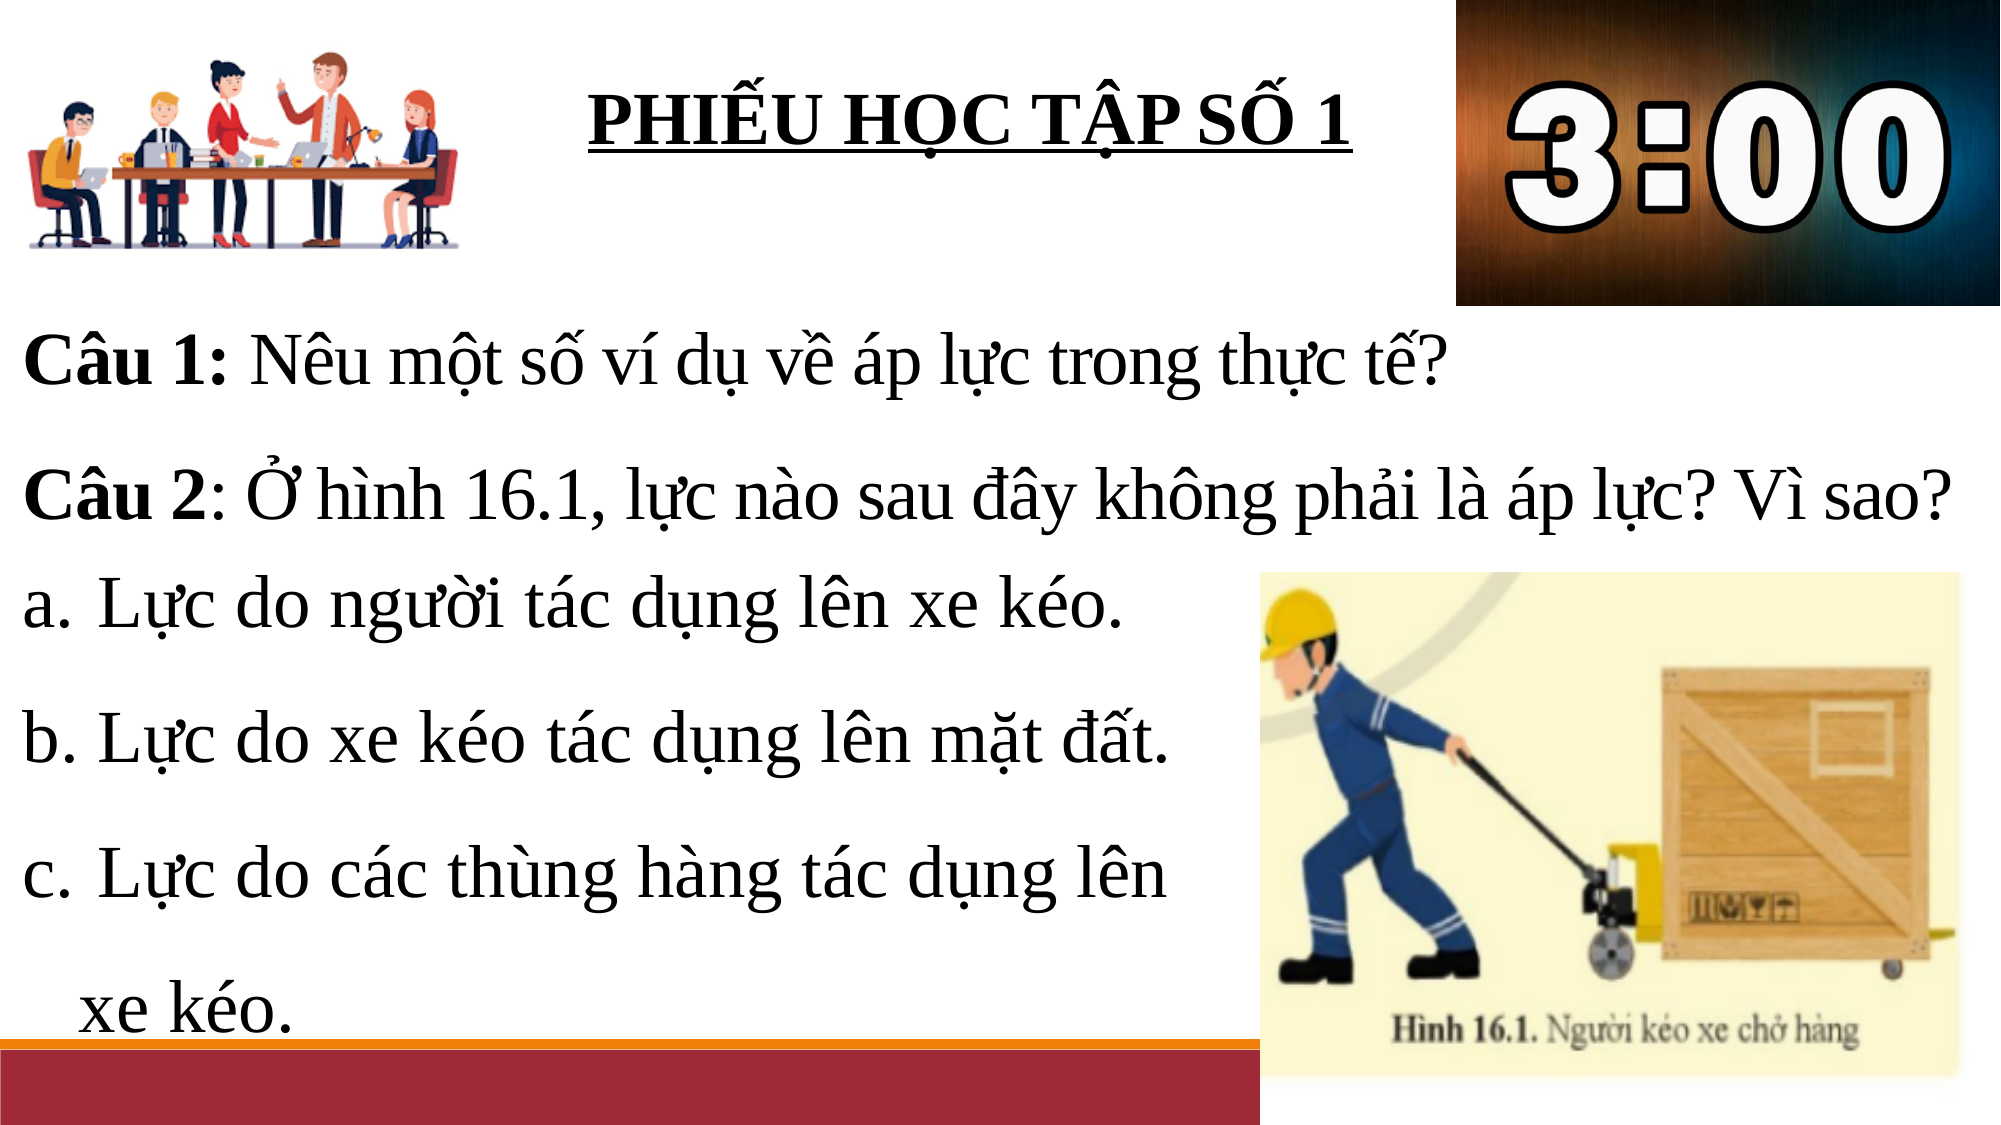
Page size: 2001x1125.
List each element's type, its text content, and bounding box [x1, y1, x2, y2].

text_box Lực do người tác dụng lên xe kéo. Lực do xe kéo tác dụng lên mặt đất. Lực do các thùng hàng tác dụng lên xe kéo. [7, 678, 1201, 1125]
text_box PHIẾU HỌC TẬP SỐ 1 [573, 62, 1369, 167]
text_box Câu 1: Nêu một số ví dụ về áp lực trong thực tế? Câu 2: Ở hình 16.1, lực nào sau đây không phải là áp lực? Vì sao? [7, 562, 1977, 678]
picture [1259, 572, 2000, 1125]
text_box Lực do người tác dụng lên xe kéo. Lực do xe kéo tác dụng lên mặt đất. Lực do các thùng hàng tác dụng lên xe kéo. [7, 499, 1201, 562]
text_box [829, 35, 1452, 274]
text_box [1454, 0, 2000, 307]
picture [0, 27, 487, 282]
